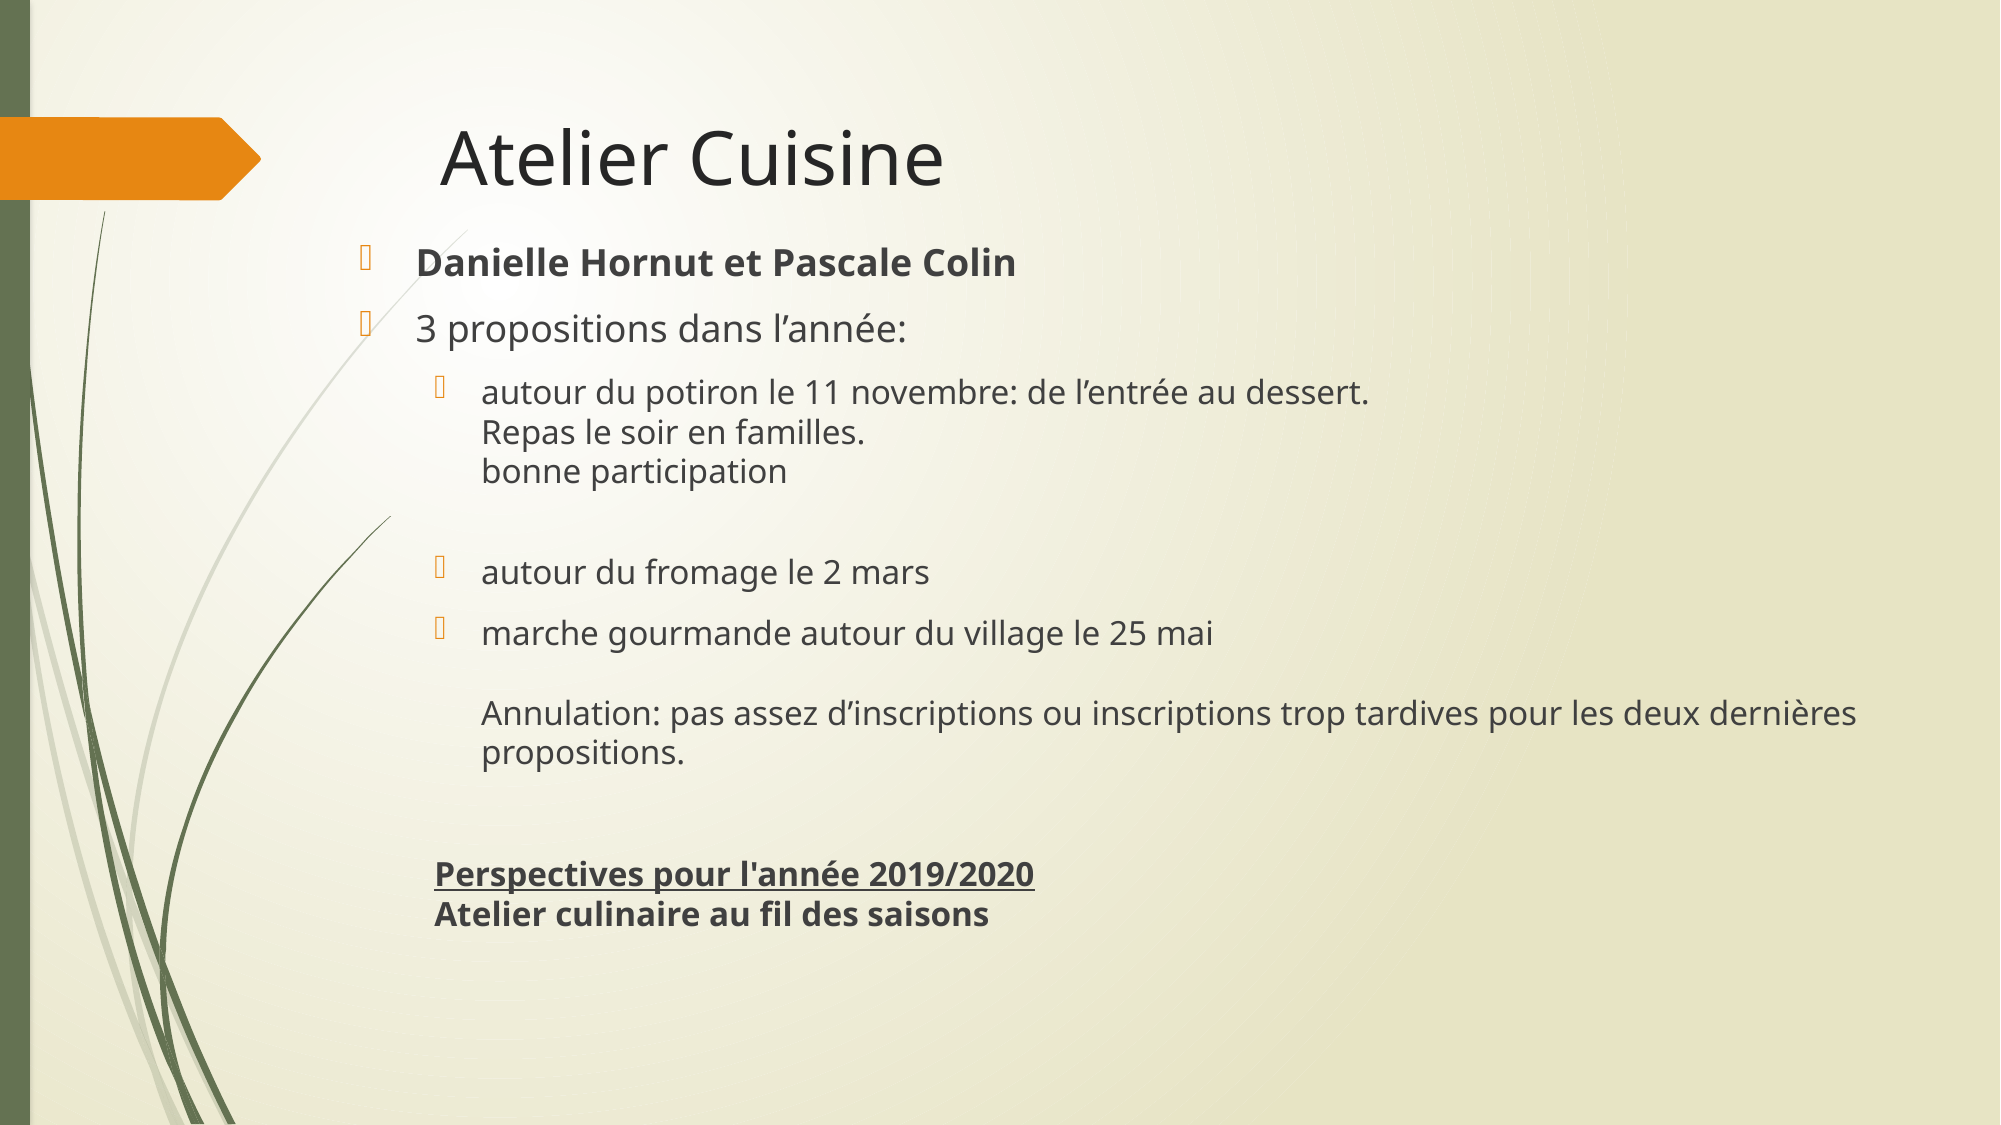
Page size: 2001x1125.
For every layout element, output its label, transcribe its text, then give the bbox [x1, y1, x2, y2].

list Danielle Hornut et Pascale Colin 3 propositions dans l’année: autour du potiron le 11 novembre: de l’entrée au dessert. Repas le soir en familles. bonne participation autour du fromage le 2 mars marche gourmande autour du village le 25 mai Annulation: pas assez d’inscriptions ou inscriptions trop tardives pour les deux dernières propositions. Perspectives pour l'année 2019/2020 Atelier culinaire au fil des saisons [344, 231, 1888, 1037]
title Atelier Cuisine [425, 102, 1888, 231]
